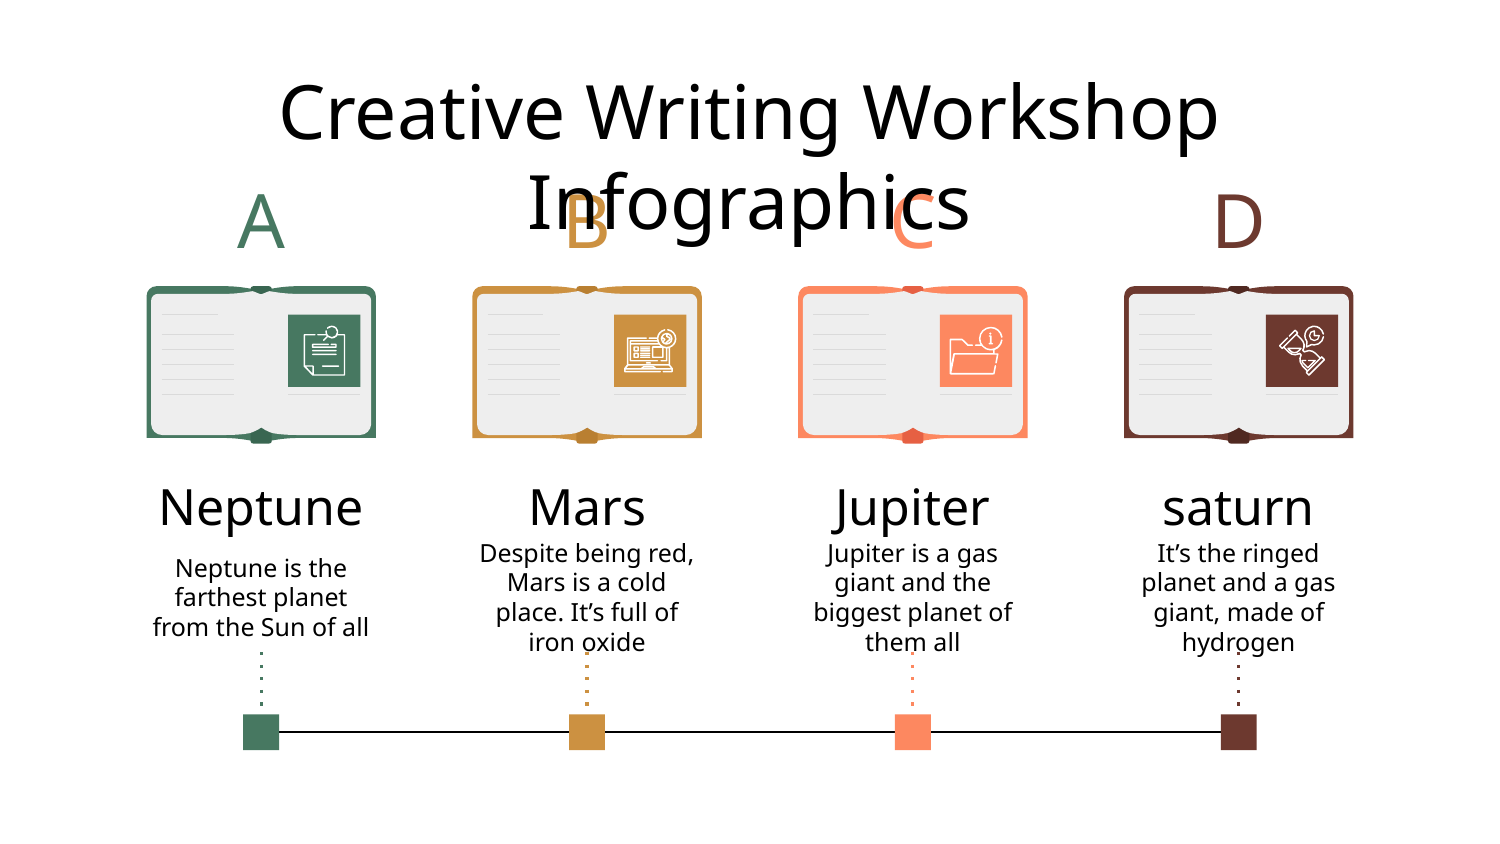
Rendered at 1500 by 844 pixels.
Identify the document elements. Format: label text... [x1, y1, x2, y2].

title Creative Writing Workshop Infographics [75, 49, 1425, 144]
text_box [1108, 184, 1370, 751]
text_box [949, 326, 1003, 375]
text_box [782, 184, 1044, 751]
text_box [623, 328, 677, 373]
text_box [456, 184, 718, 751]
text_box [130, 184, 392, 751]
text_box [303, 325, 346, 376]
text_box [1278, 325, 1326, 376]
